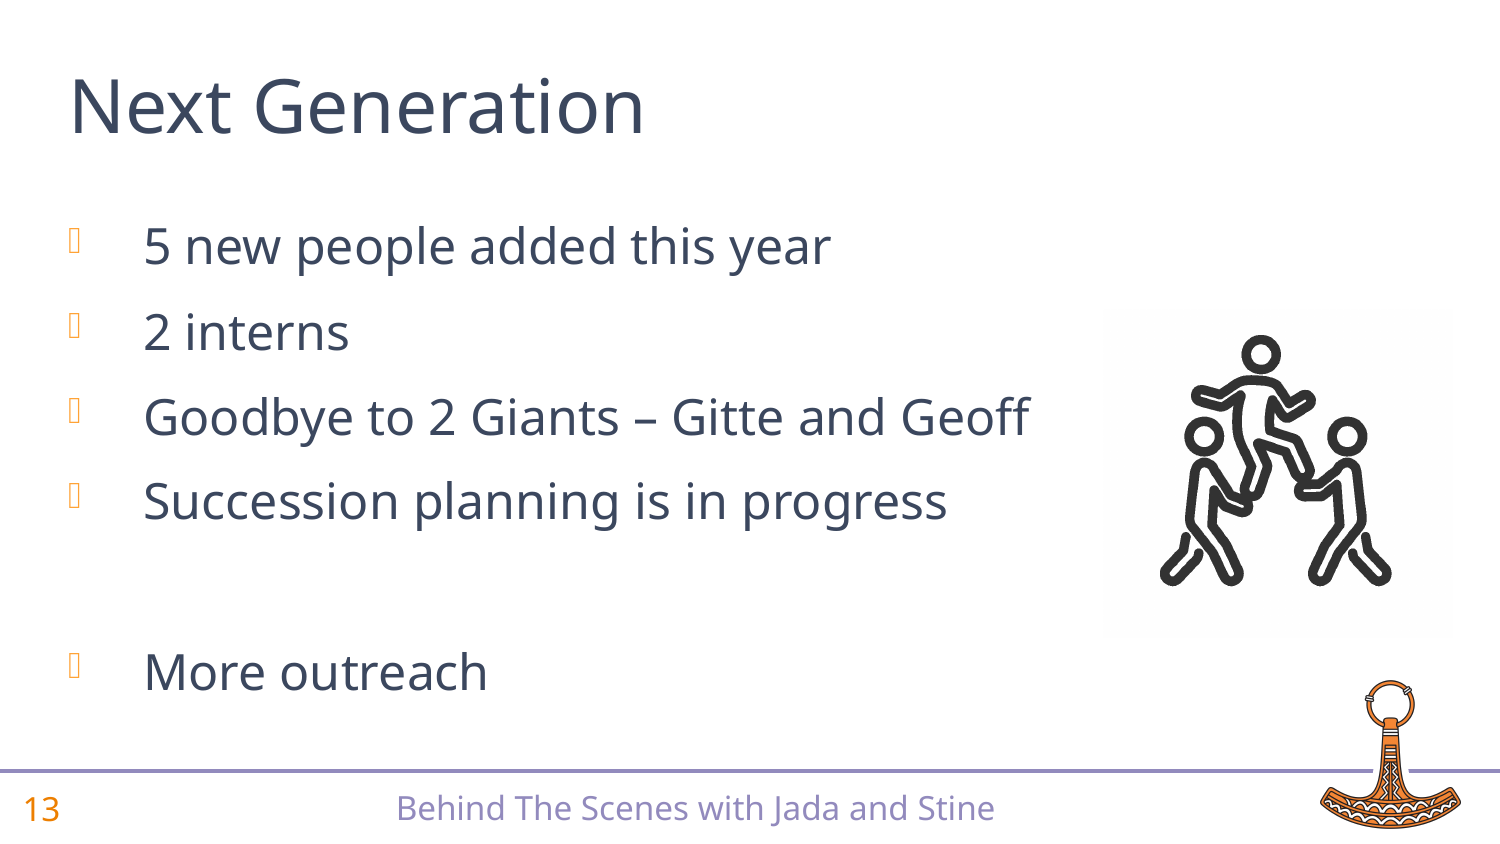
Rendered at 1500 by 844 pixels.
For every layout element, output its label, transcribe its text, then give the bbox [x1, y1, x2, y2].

picture [1320, 680, 1461, 829]
title Next Generation [53, 43, 1203, 157]
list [1102, 308, 1453, 638]
list 5 new people added this year 2 interns Goodbye to 2 Giants – Gitte and Geoff Succession planning is in progress More outreach [53, 207, 1120, 740]
